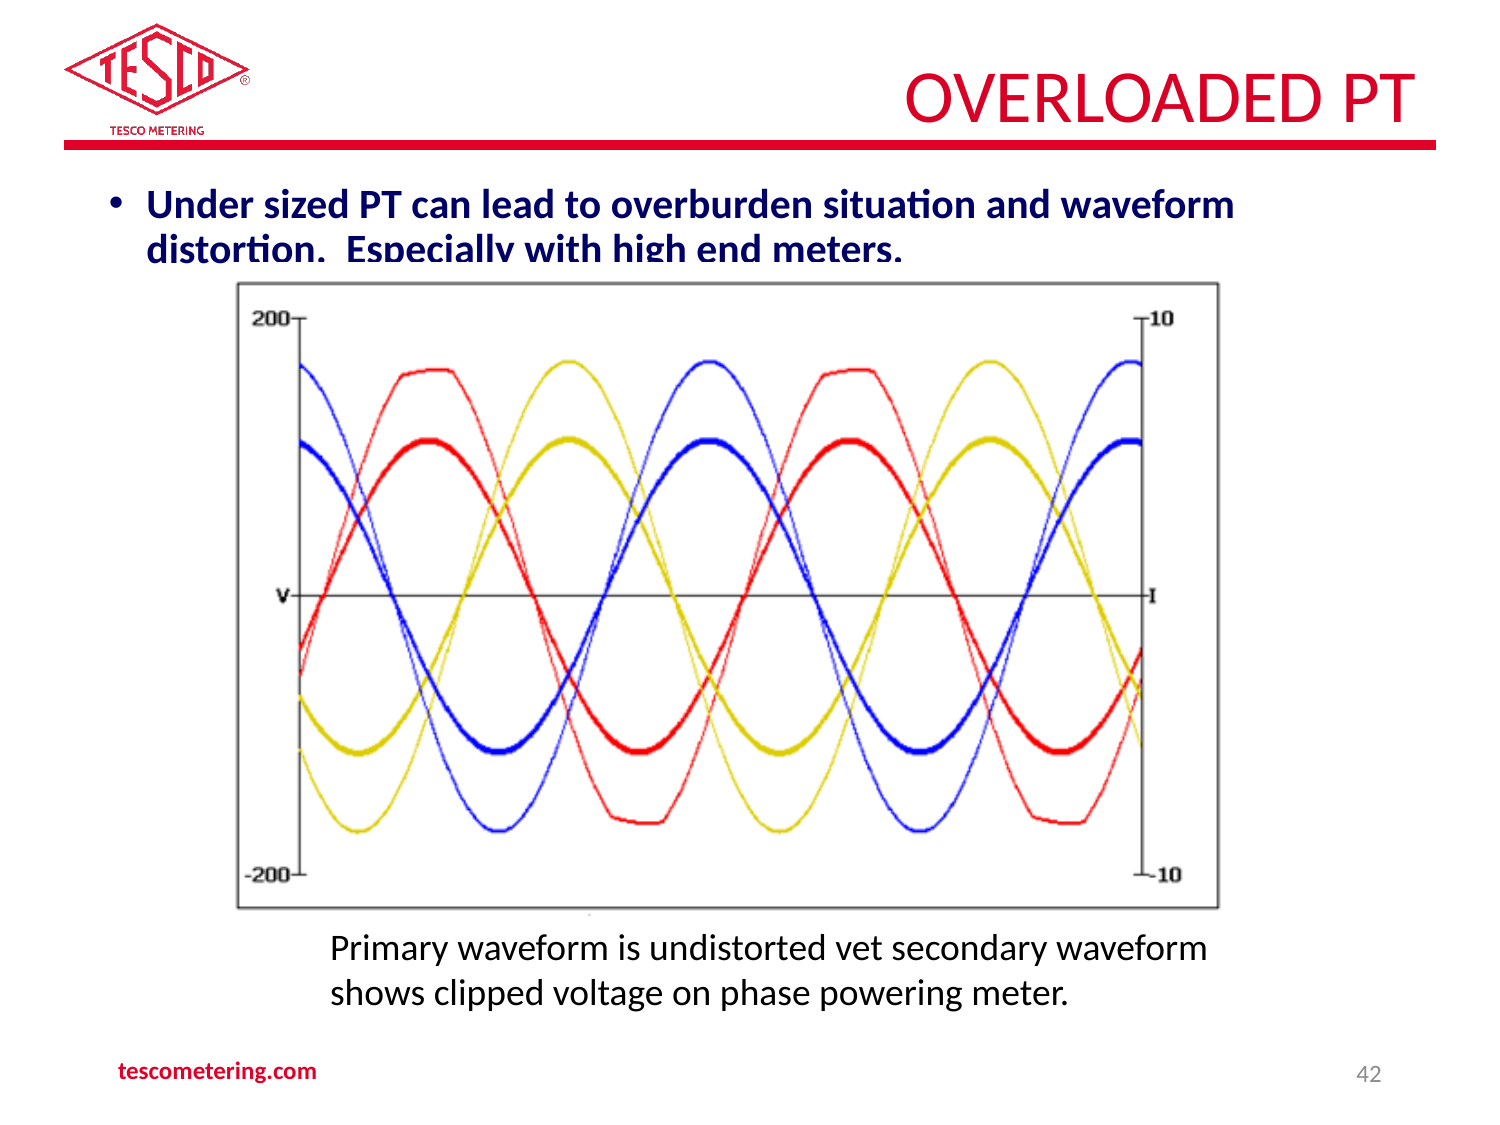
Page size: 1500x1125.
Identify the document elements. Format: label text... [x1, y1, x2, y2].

title Overloaded PT [81, 40, 1432, 157]
text_box tescometering.com [103, 1039, 610, 1100]
text_box Primary waveform is undistorted vet secondary waveform shows clipped voltage on phase powering meter. [315, 915, 1326, 1020]
text_box 42 [1059, 1042, 1397, 1103]
list Under sized PT can lead to overburden situation and waveform distortion. Especially with high end meters. [93, 174, 1419, 288]
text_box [227, 262, 1228, 916]
picture [63, 23, 250, 138]
